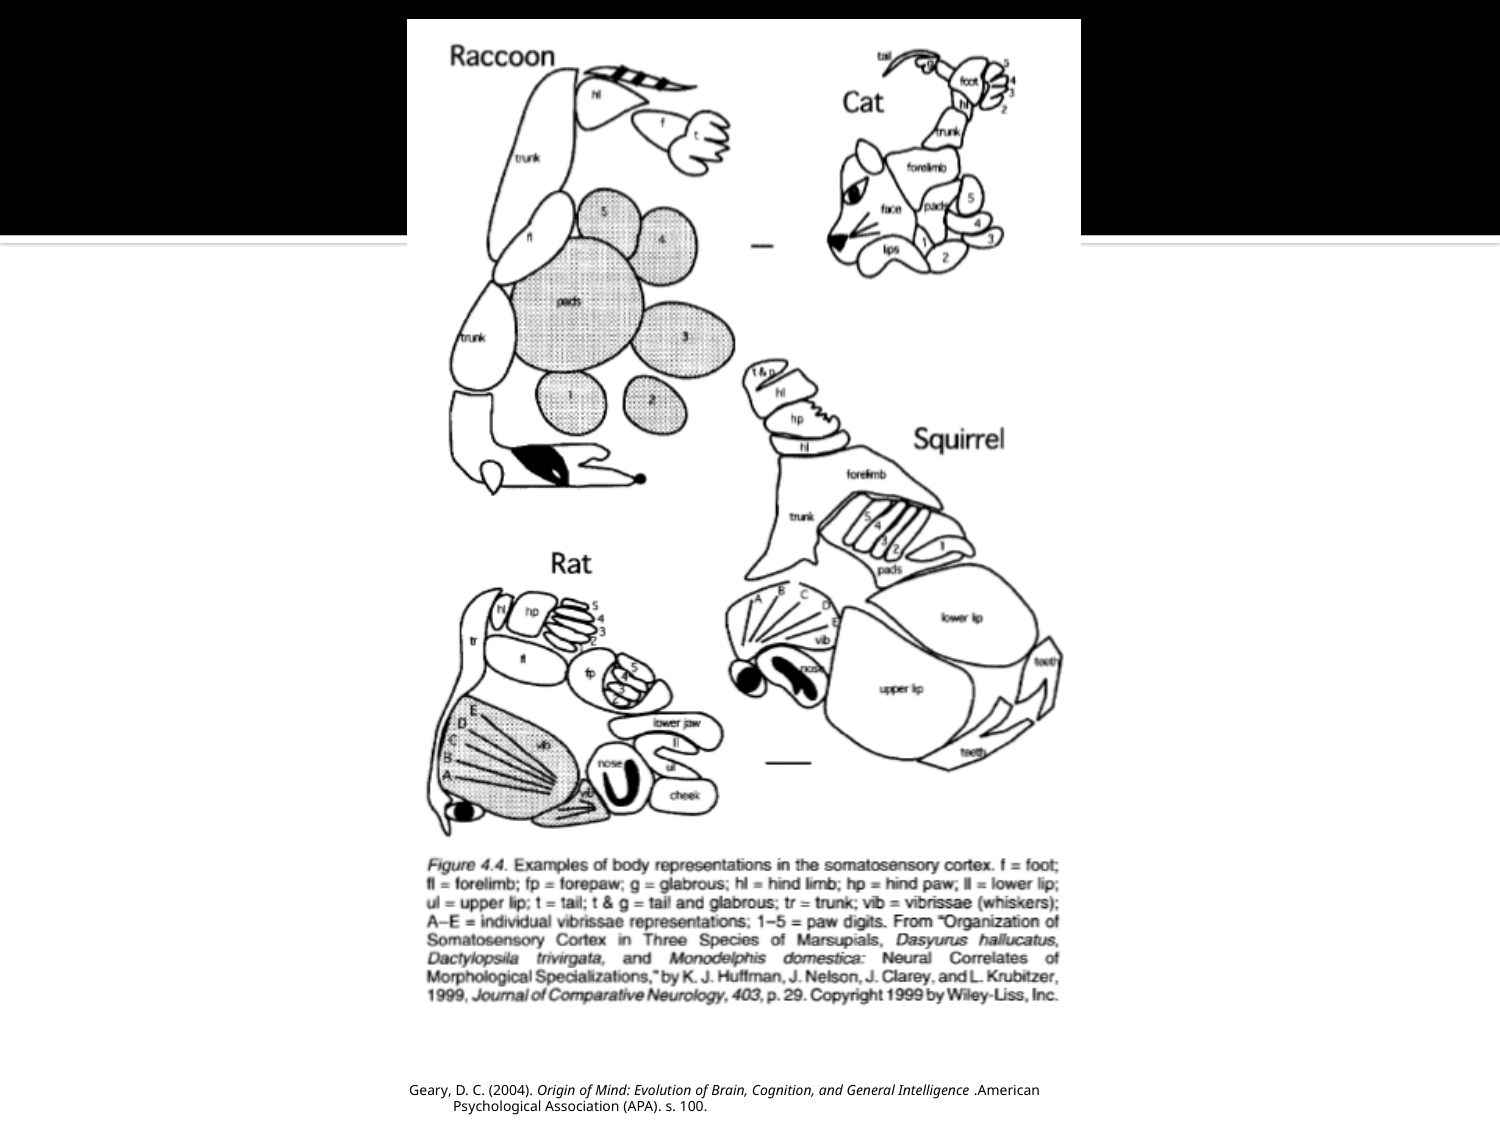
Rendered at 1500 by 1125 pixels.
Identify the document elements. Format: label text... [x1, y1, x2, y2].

picture [407, 19, 1081, 1054]
list Geary, D. C. (2004). Origin of Mind: Evolution of Brain, Cognition, and General Intelligence .American Psychological Association (APA). s. 100. [383, 1065, 1095, 1125]
